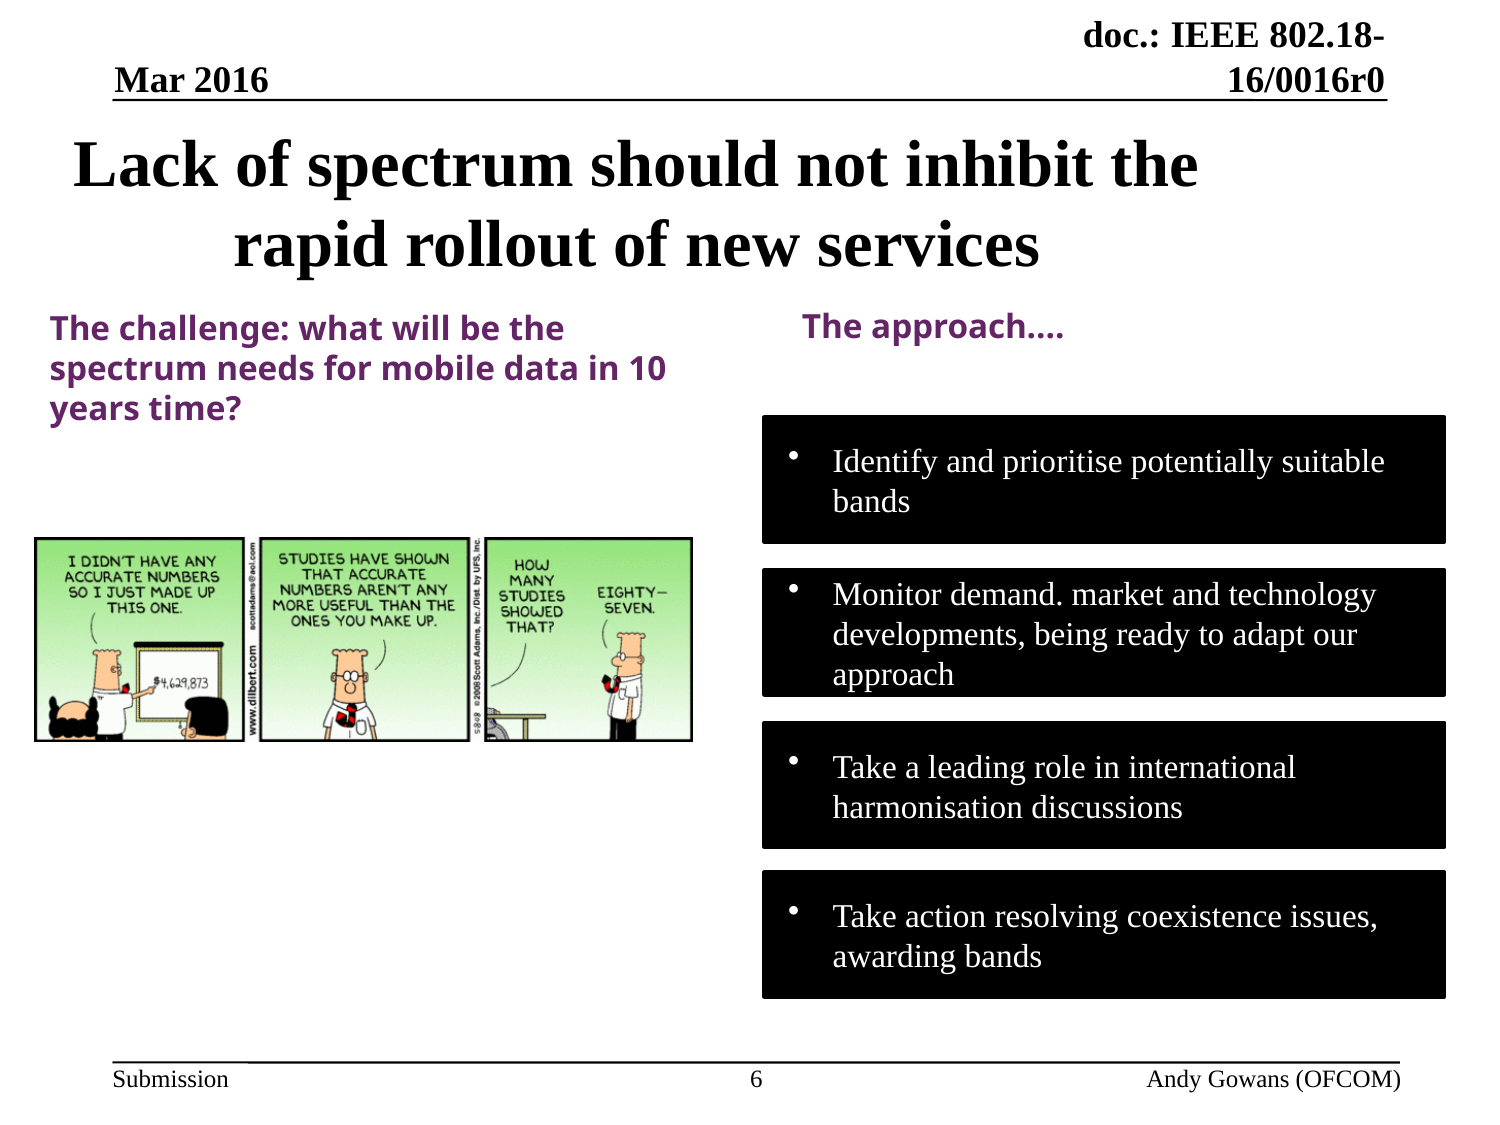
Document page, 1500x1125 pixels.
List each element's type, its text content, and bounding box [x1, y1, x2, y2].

text_box Take a leading role in international harmonisation discussions [762, 721, 1446, 849]
title Lack of spectrum should not inhibit the rapid rollout of new services [0, 112, 1276, 288]
text_box Take action resolving coexistence issues, awarding bands [762, 870, 1446, 999]
text_box Identify and prioritise potentially suitable bands [762, 415, 1446, 544]
text_box (1) Future Mobile Data Use [290, 24, 1181, 69]
footer Andy Gowans (OFCOM) [1143, 1061, 1402, 1093]
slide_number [114, 54, 335, 101]
text_box Monitor demand. market and technology developments, being ready to adapt our approach [762, 568, 1446, 697]
slide_number 6 [712, 1061, 800, 1093]
picture [34, 537, 693, 743]
text_box The challenge: what will be the spectrum needs for mobile data in 10 years time? [34, 300, 693, 435]
text_box The approach…. [787, 297, 1445, 353]
